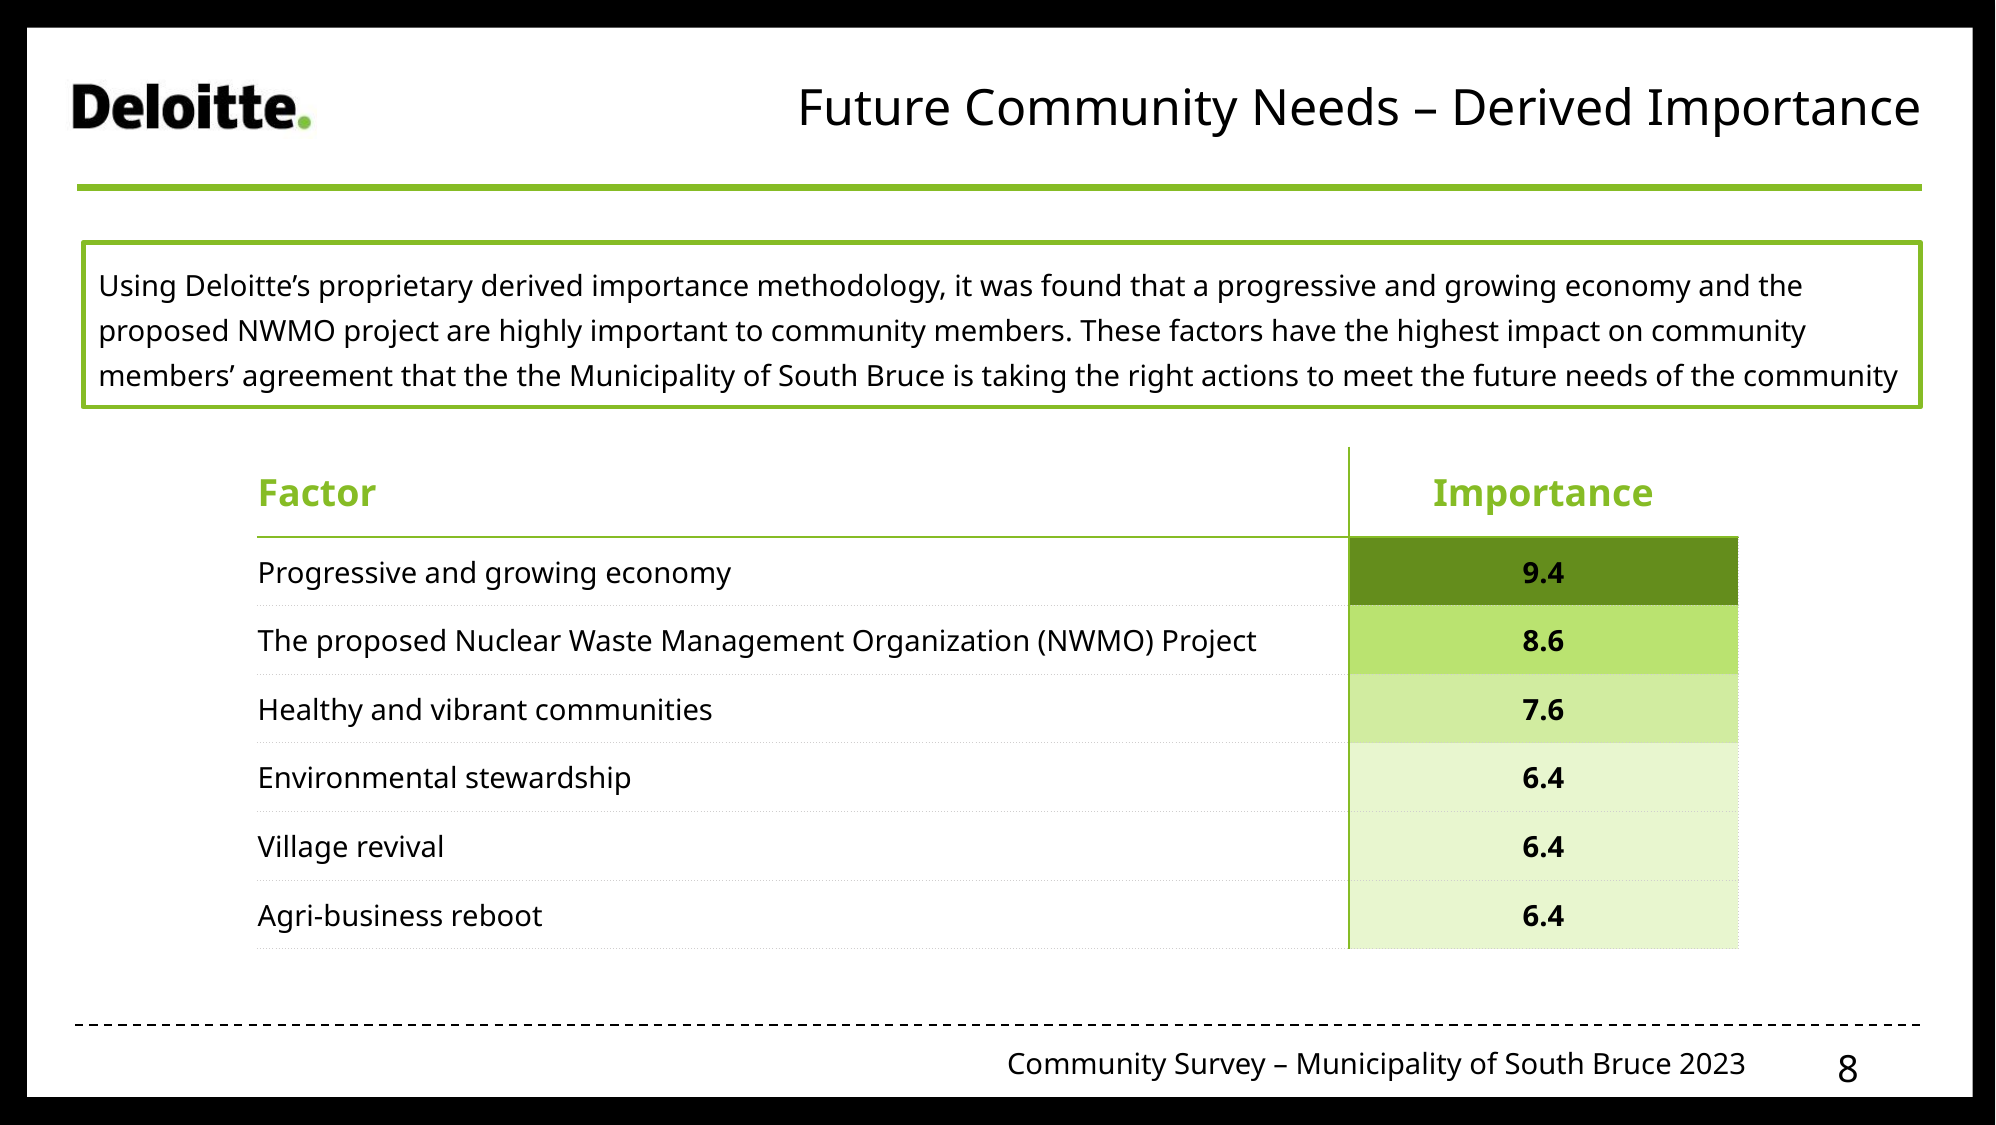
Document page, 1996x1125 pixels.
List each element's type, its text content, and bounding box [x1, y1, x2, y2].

table_cell Healthy and vibrant communities [257, 674, 1348, 743]
table_cell Progressive and growing economy [257, 538, 1348, 605]
table_cell Village revival [257, 811, 1348, 880]
table_cell 8.6 [1350, 605, 1738, 674]
picture [65, 71, 317, 139]
table_header Factor [257, 447, 1348, 536]
list Future Community Needs – Derived Importance [316, 75, 1923, 136]
text_box Community Survey – Municipality of South Bruce 2023 [1007, 1045, 1823, 1081]
slide_number 8 [1822, 1037, 1921, 1098]
table_cell The proposed Nuclear Waste Management Organization (NWMO) Project [257, 605, 1348, 674]
table_cell Environmental stewardship [257, 743, 1348, 811]
table_cell Agri-business reboot [257, 880, 1348, 949]
table_cell 6.4 [1350, 811, 1738, 880]
table_cell 7.6 [1350, 674, 1738, 743]
table_cell 6.4 [1350, 880, 1738, 949]
table_cell 6.4 [1350, 743, 1738, 811]
table_cell 9.4 [1350, 538, 1738, 605]
text_box Using Deloitte’s proprietary derived importance methodology, it was found that a progressive and growing economy and the proposed NWMO project are highly important to community members. These factors have the highest impact on community members’ agreement that the the Municipality of South Bruce is taking the right actions to meet the future needs of the community [83, 242, 1921, 408]
table_header Importance [1350, 447, 1738, 536]
